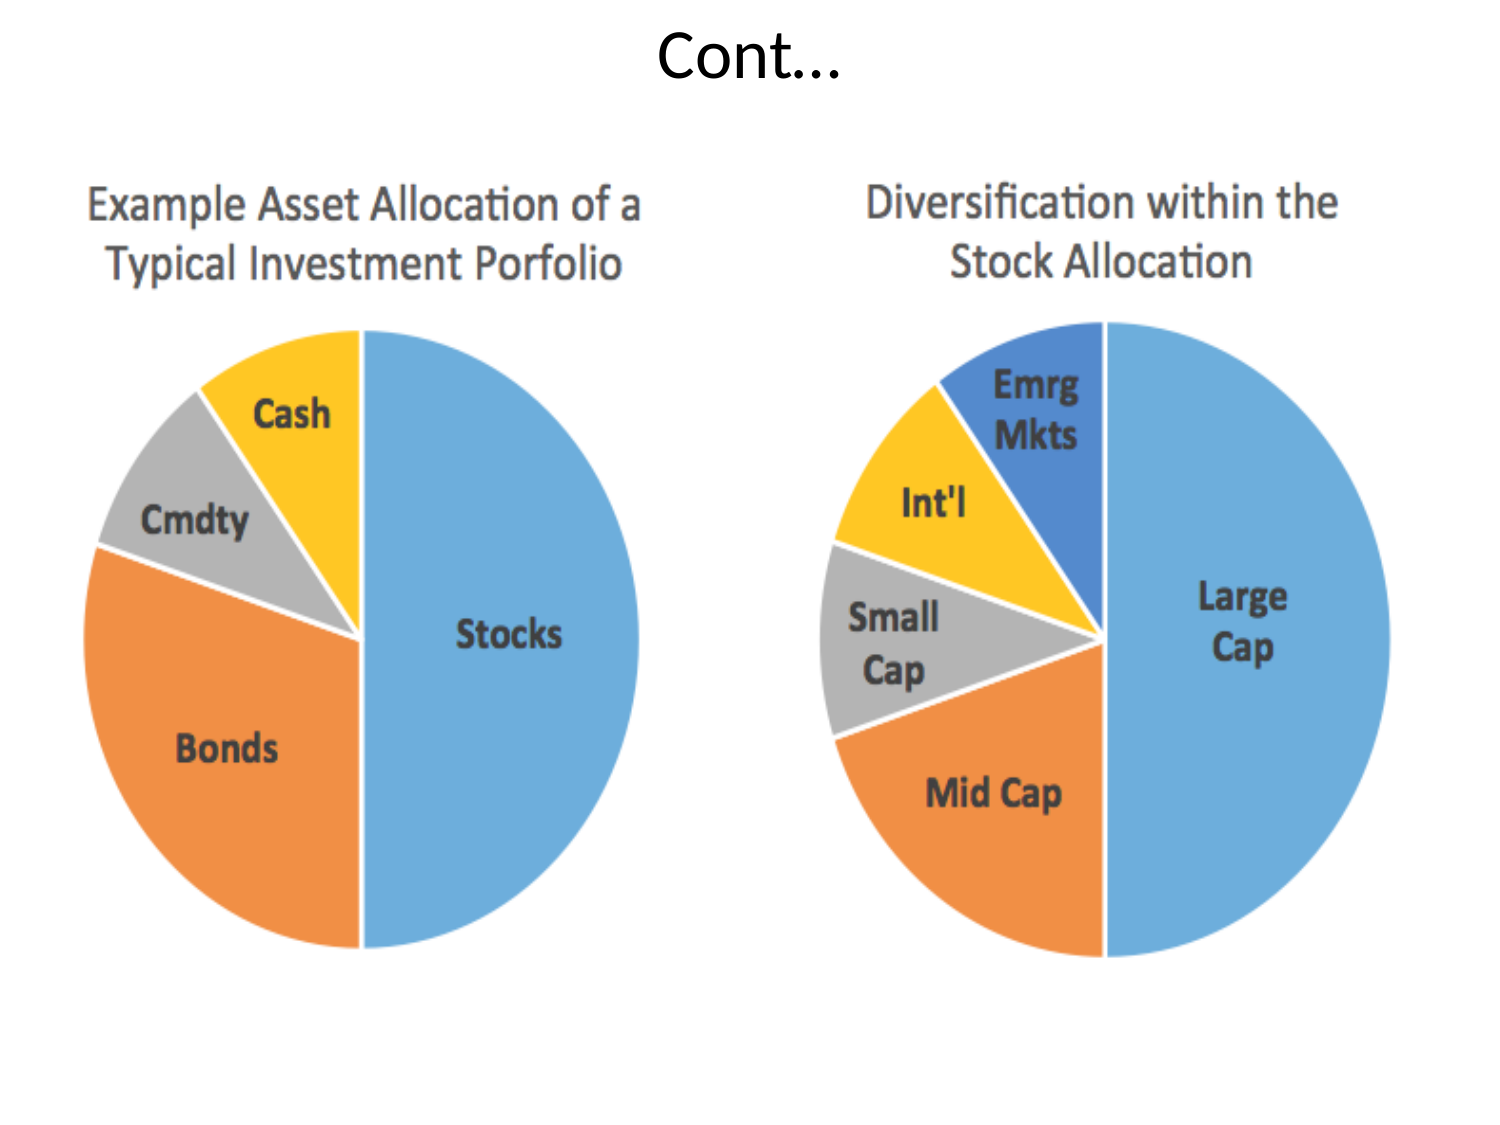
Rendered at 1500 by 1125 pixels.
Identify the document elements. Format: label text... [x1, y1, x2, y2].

title Cont… [75, 0, 1425, 100]
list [0, 149, 1500, 1013]
